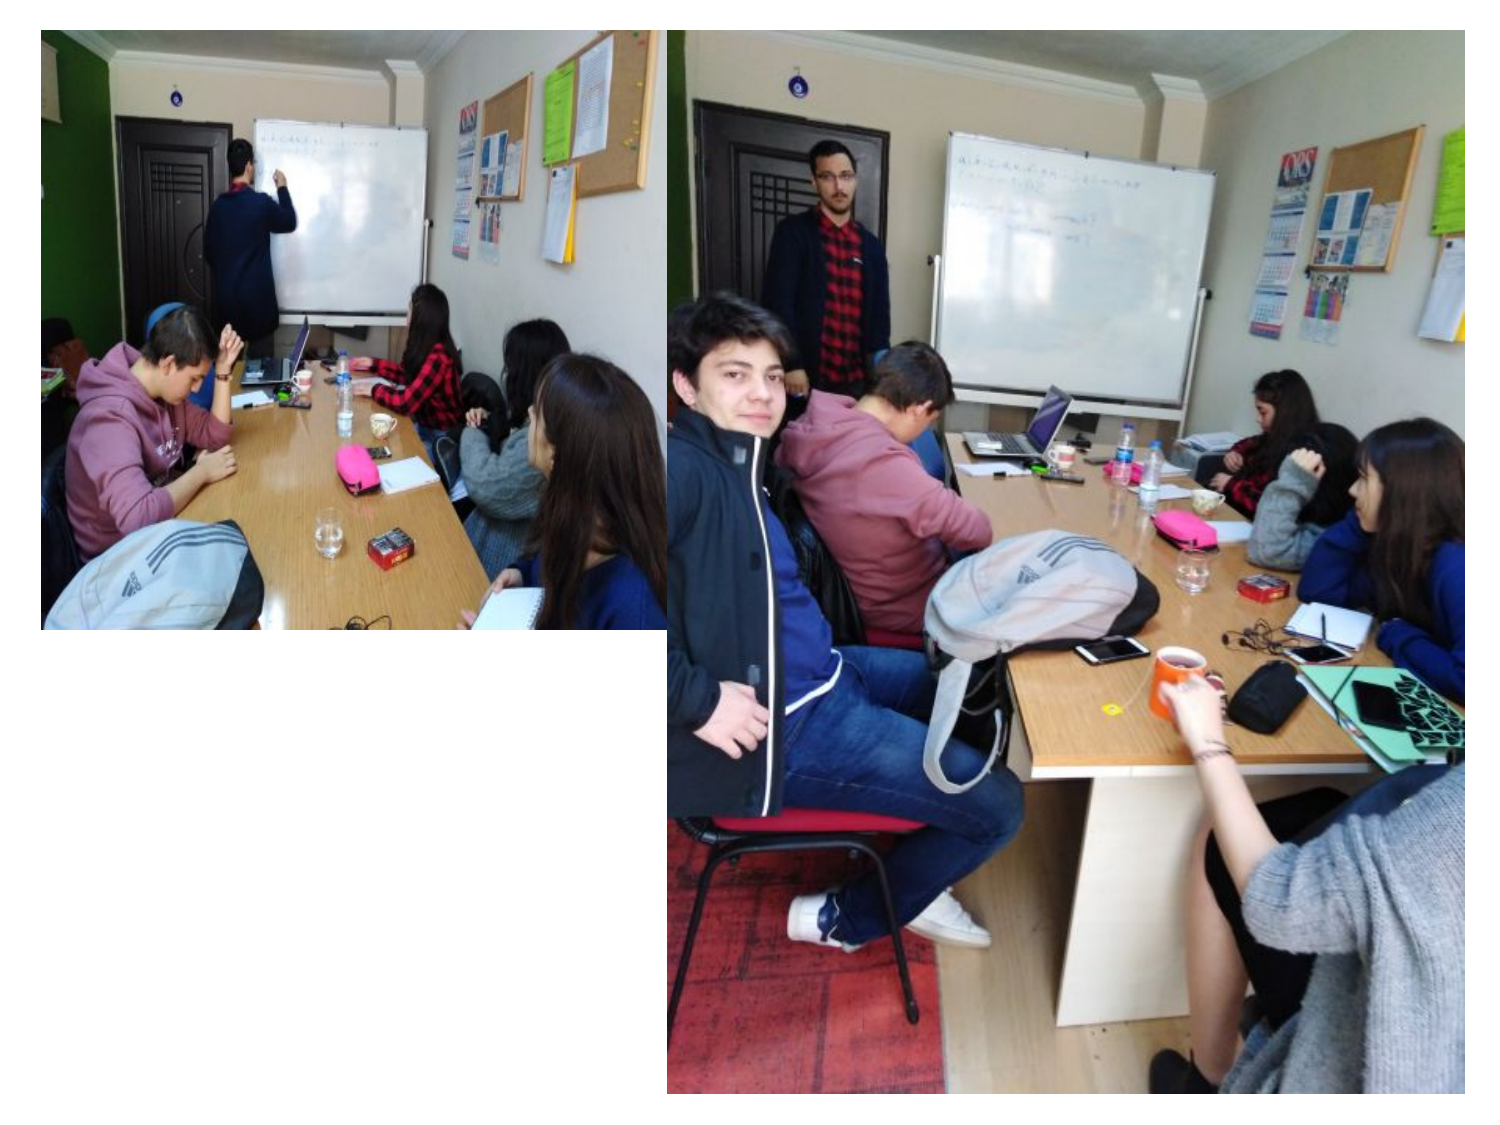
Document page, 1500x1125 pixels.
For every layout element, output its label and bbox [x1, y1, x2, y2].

picture [41, 30, 1465, 1094]
